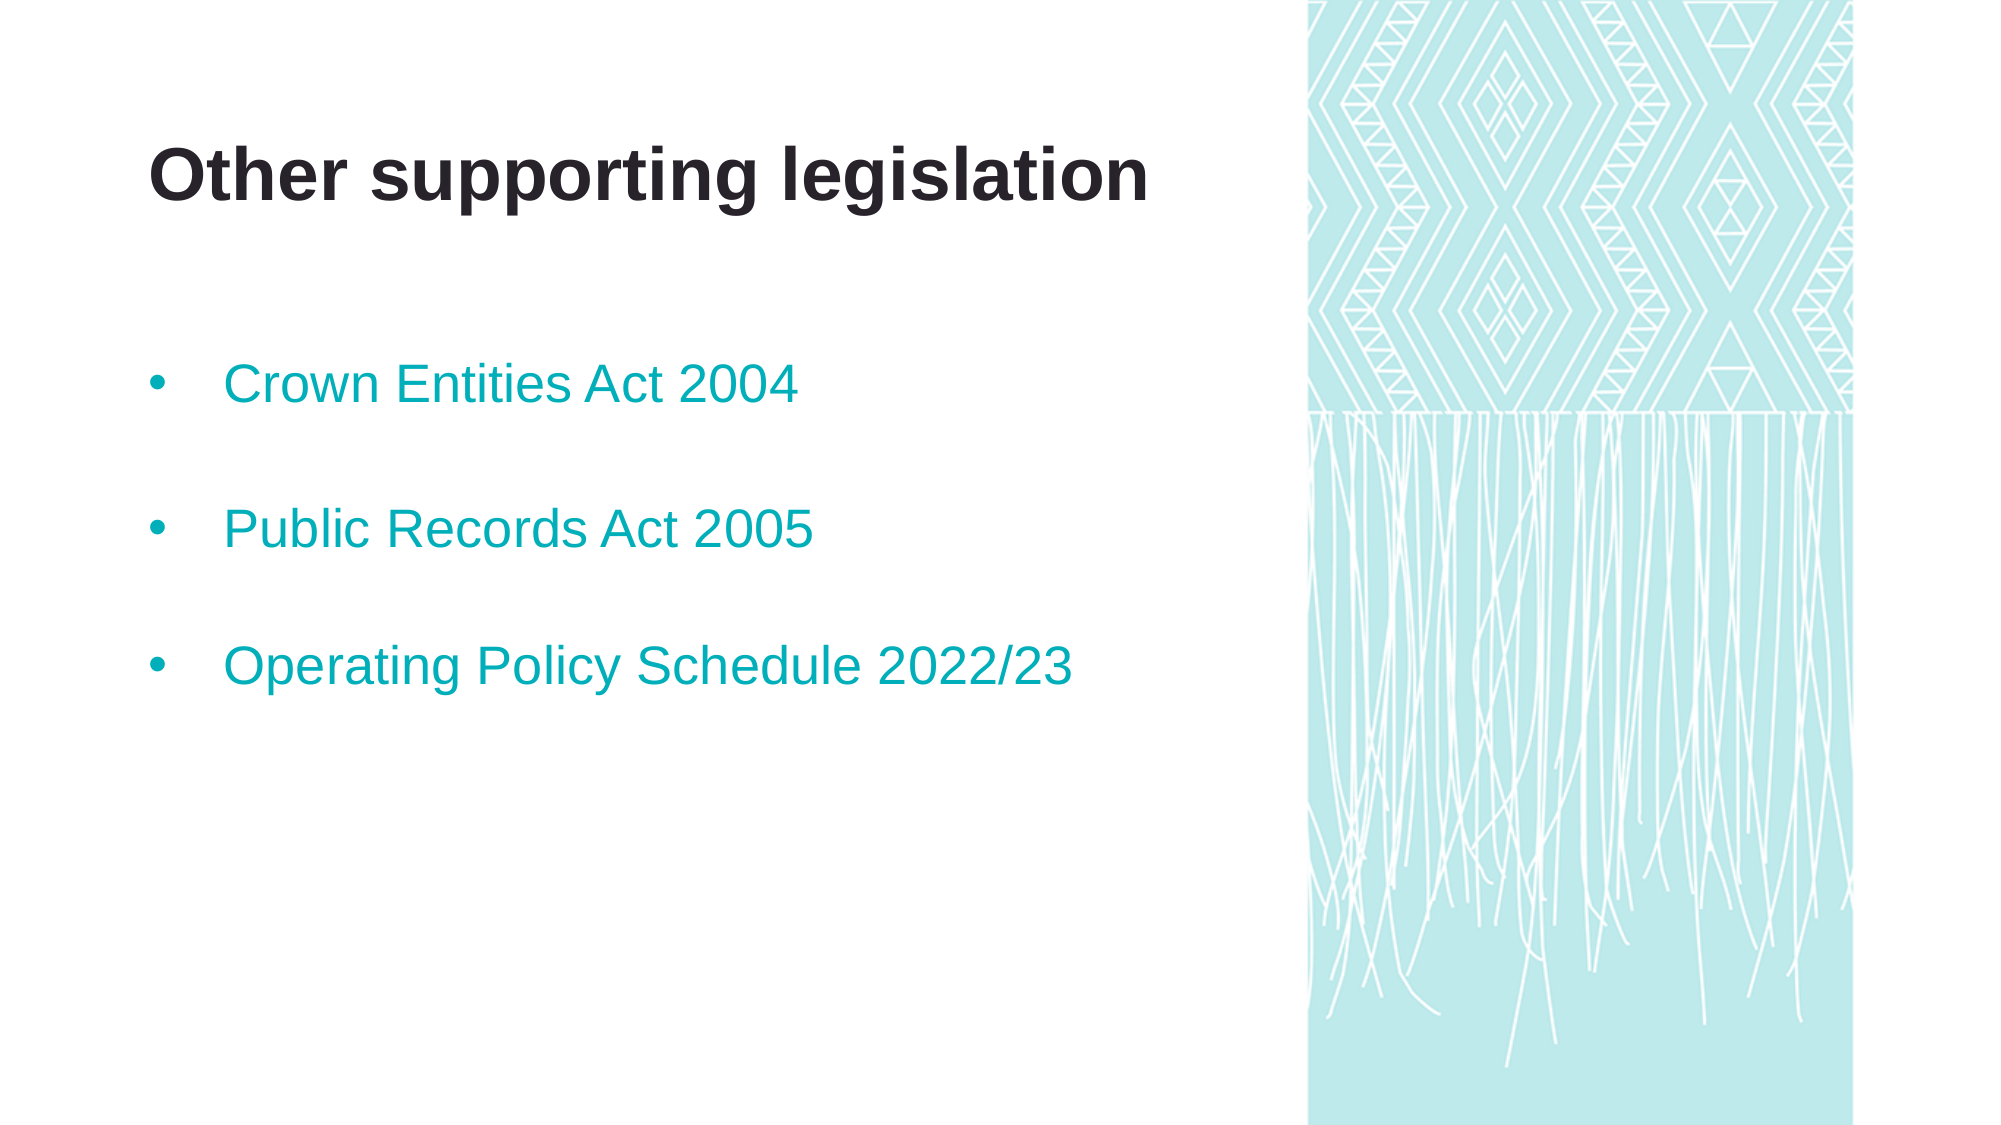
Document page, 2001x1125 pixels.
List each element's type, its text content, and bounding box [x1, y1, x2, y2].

list Other supporting legislation [133, 128, 1183, 252]
picture [1305, 0, 1857, 1125]
list Crown Entities Act 2004 Public Records Act 2005 Operating Policy Schedule 2022/23 [133, 348, 1183, 997]
